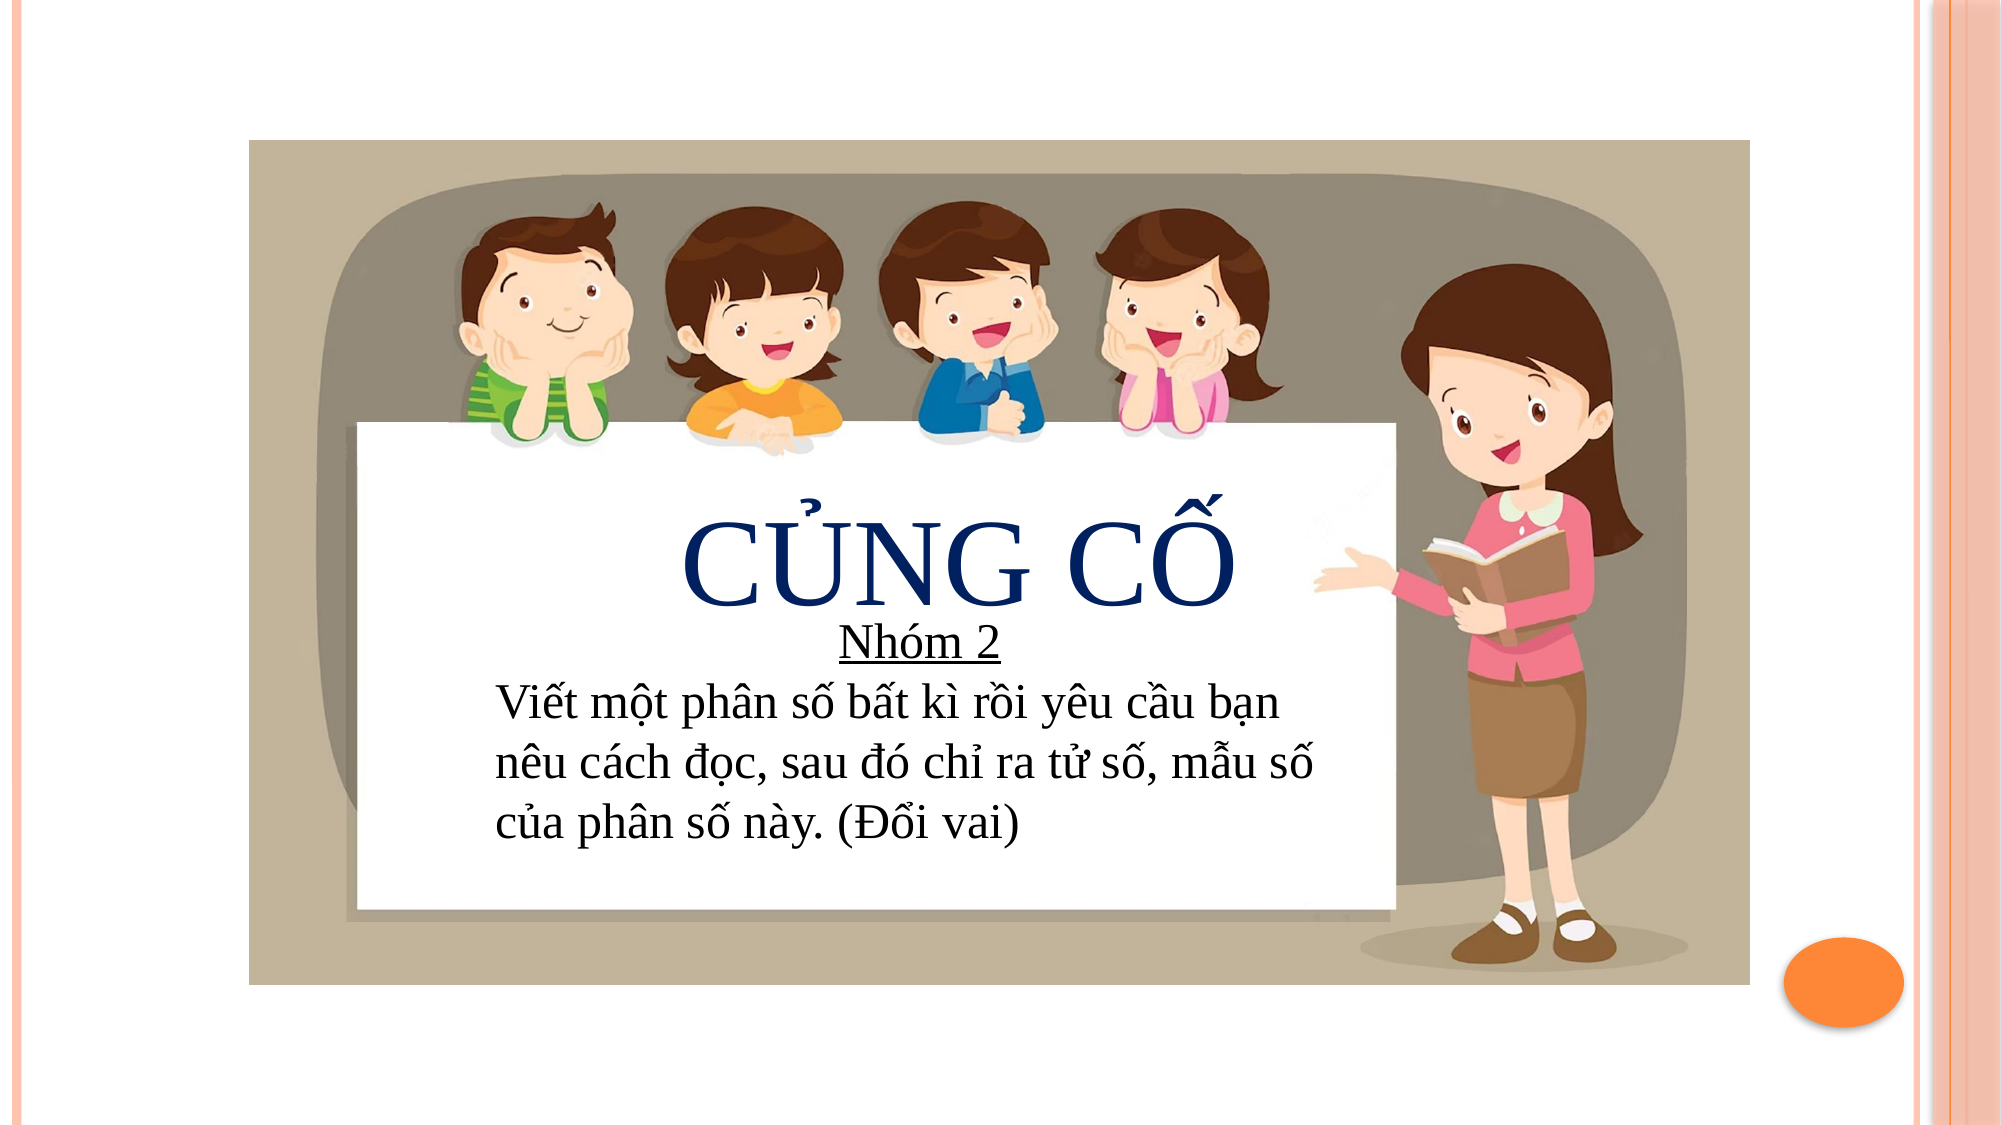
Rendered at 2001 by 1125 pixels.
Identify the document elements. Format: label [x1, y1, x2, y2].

picture [249, 140, 1751, 985]
